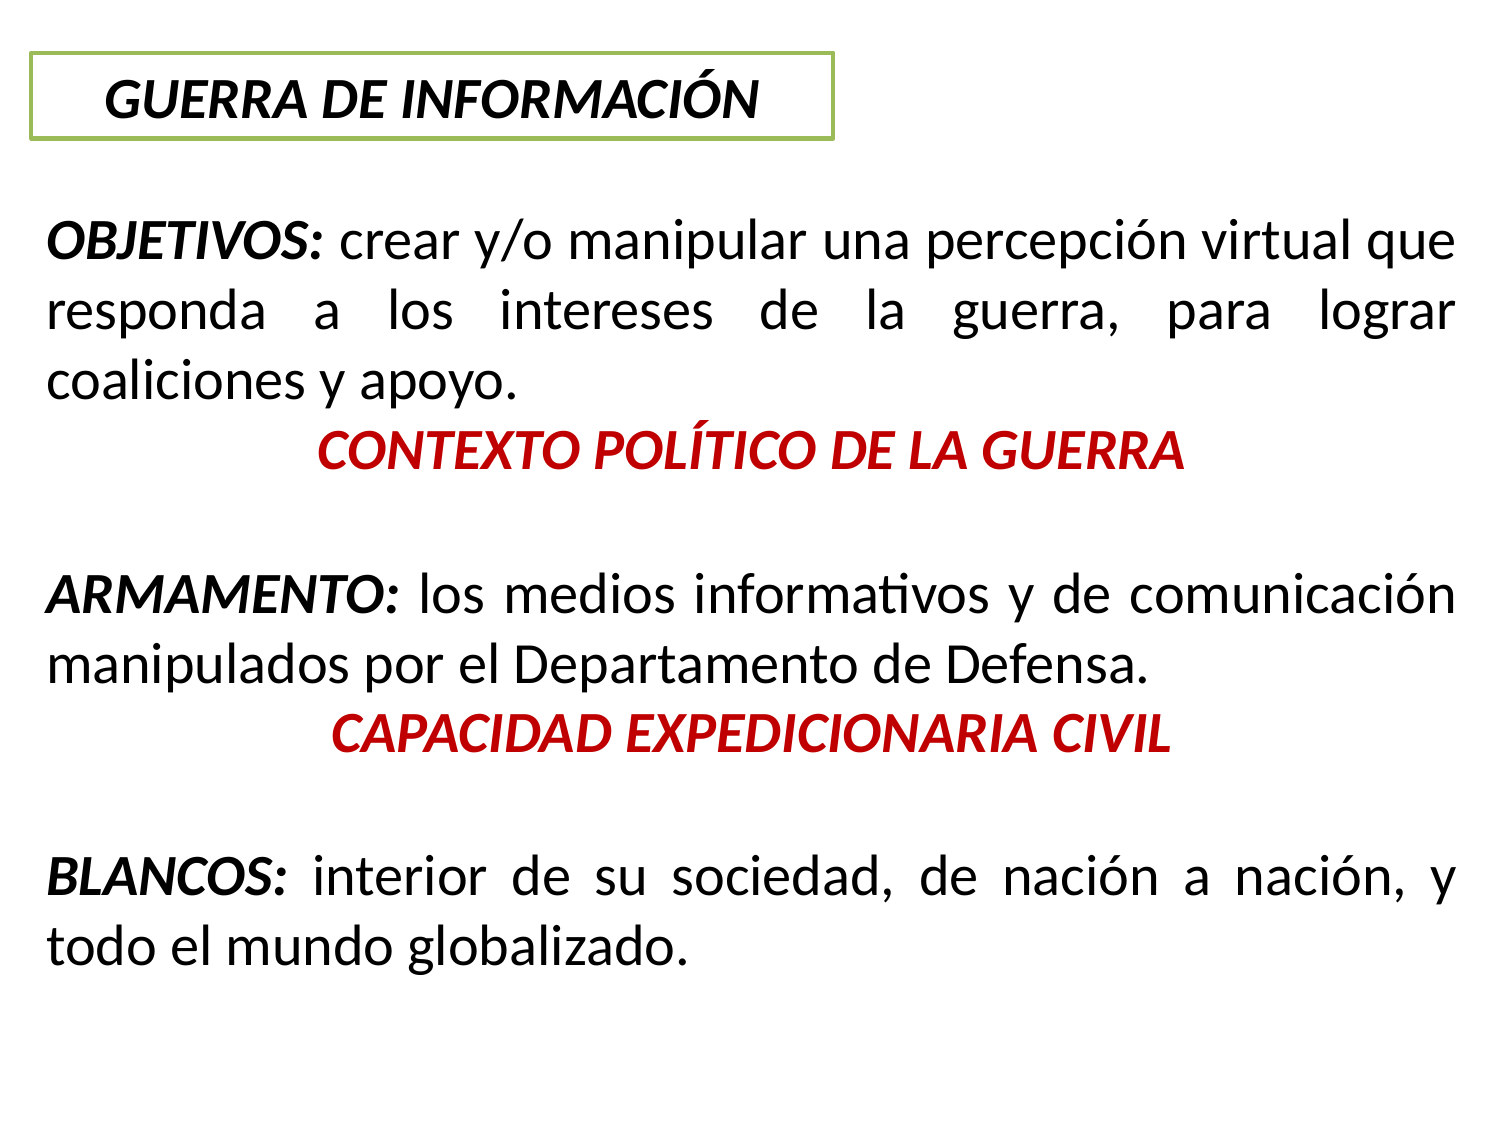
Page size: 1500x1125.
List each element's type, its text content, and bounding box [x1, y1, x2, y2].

text_box BLANCOS: interior de su sociedad, de nación a nación, y todo el mundo globalizado. [31, 829, 1473, 985]
text_box OBJETIVOS: crear y/o manipular una percepción virtual que responda a los intereses de la guerra, para lograr coaliciones y apoyo. CONTEXTO POLÍTICO DE LA GUERRA [31, 193, 1473, 489]
text_box GUERRA DE INFORMACIÓN [29, 51, 835, 141]
text_box ARMAMENTO: los medios informativos y de comunicación manipulados por el Departamento de Defensa. CAPACIDAD EXPEDICIONARIA CIVIL [31, 547, 1473, 772]
